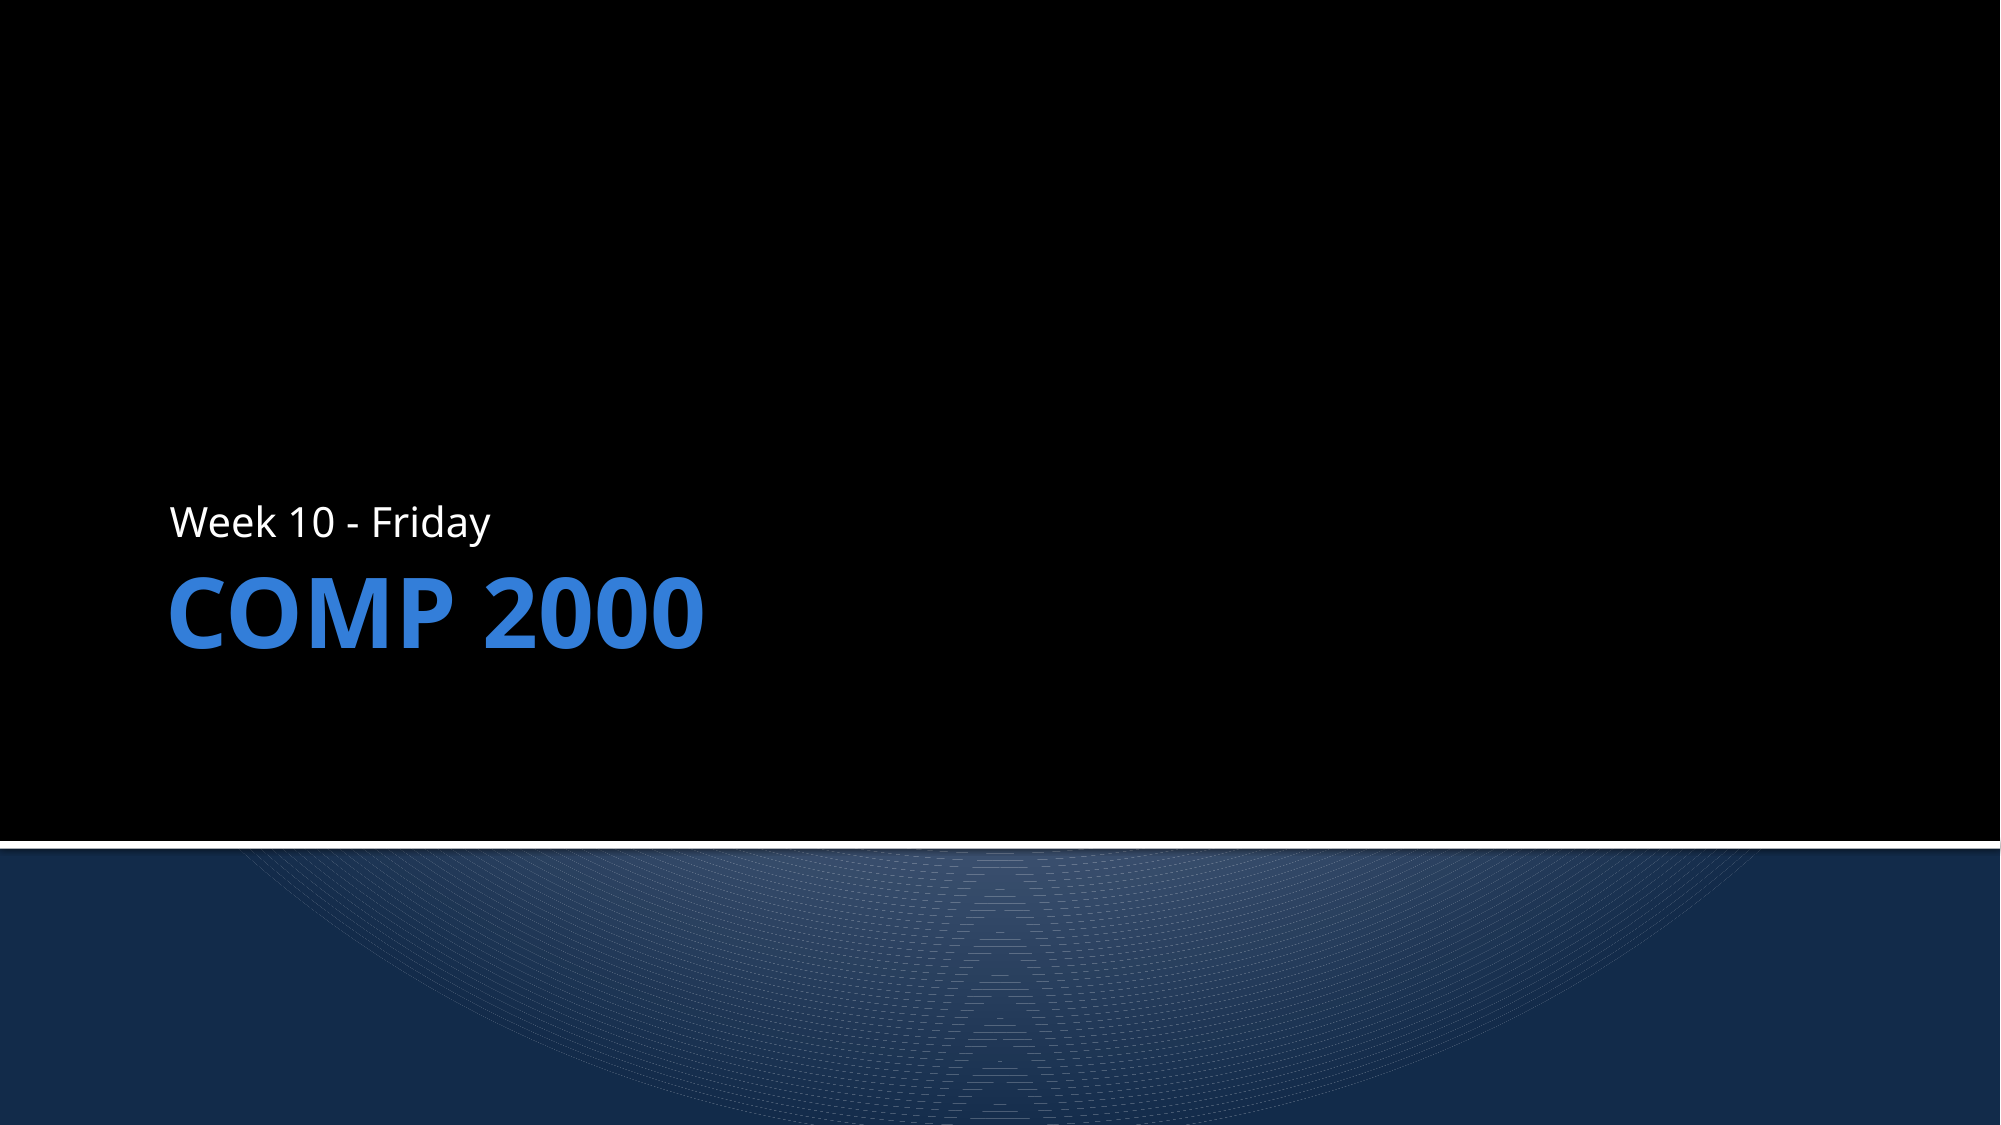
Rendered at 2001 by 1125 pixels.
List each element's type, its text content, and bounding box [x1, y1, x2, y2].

title COMP 2000 [150, 550, 1917, 825]
subtitle Week 10 - Friday [150, 299, 1917, 546]
